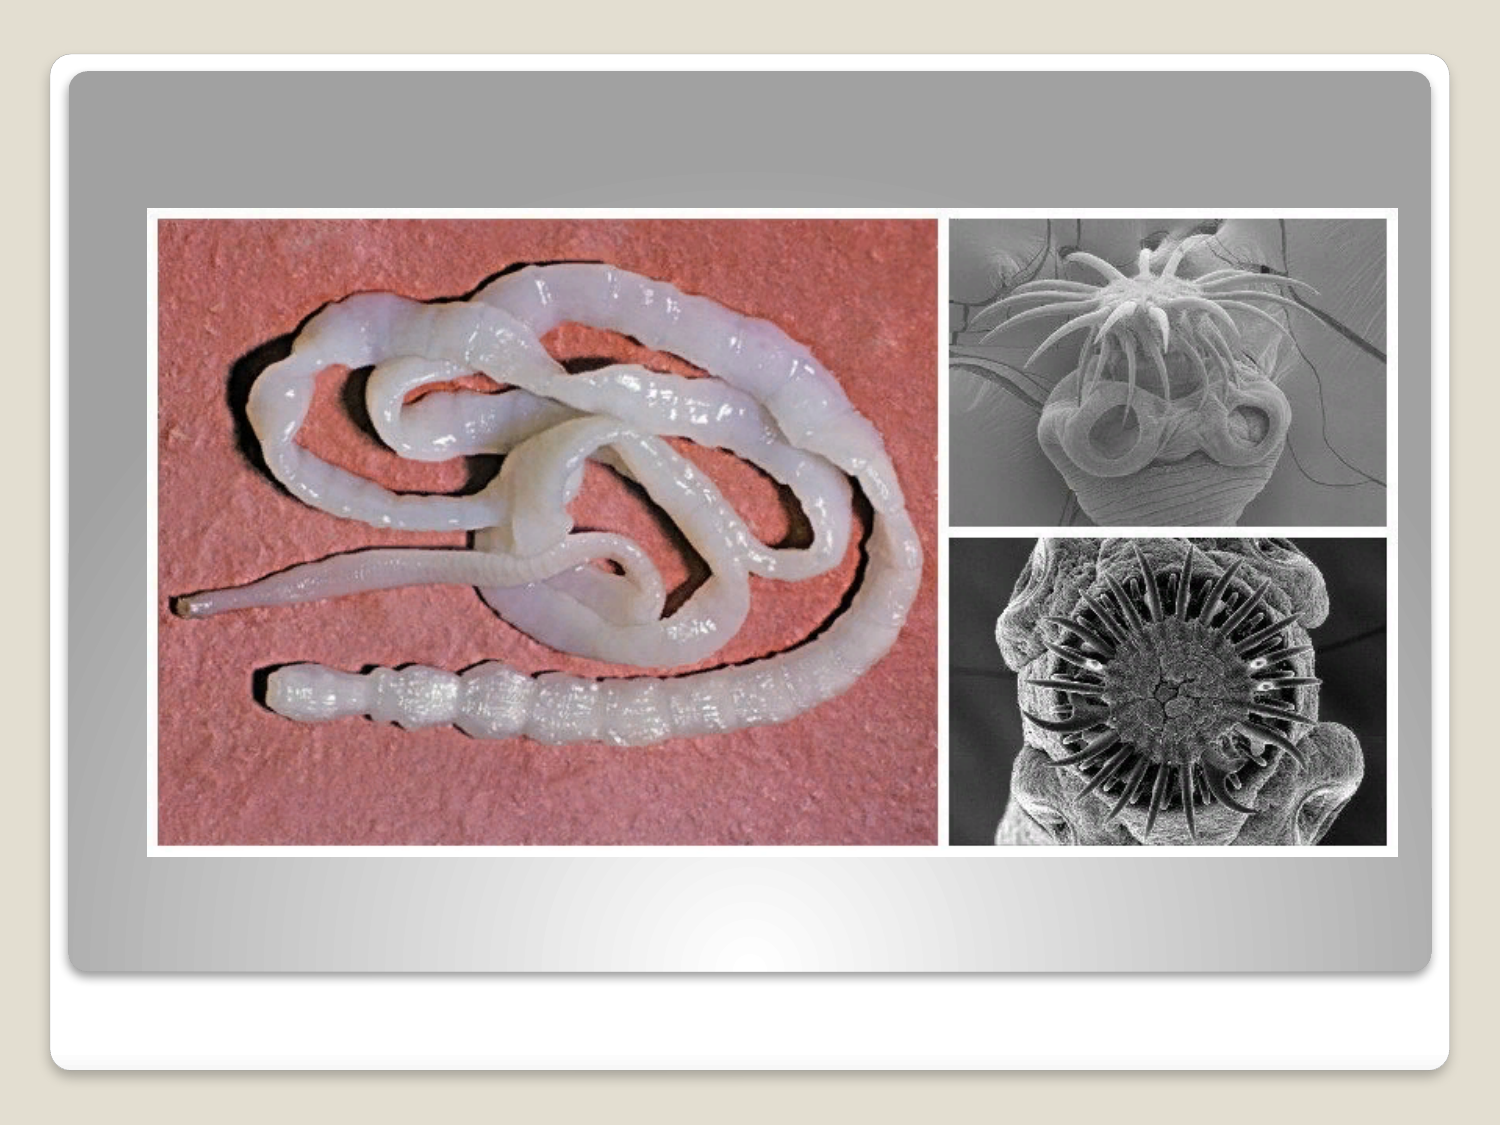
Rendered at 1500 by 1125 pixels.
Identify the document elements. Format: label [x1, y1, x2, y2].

list [147, 207, 1398, 857]
